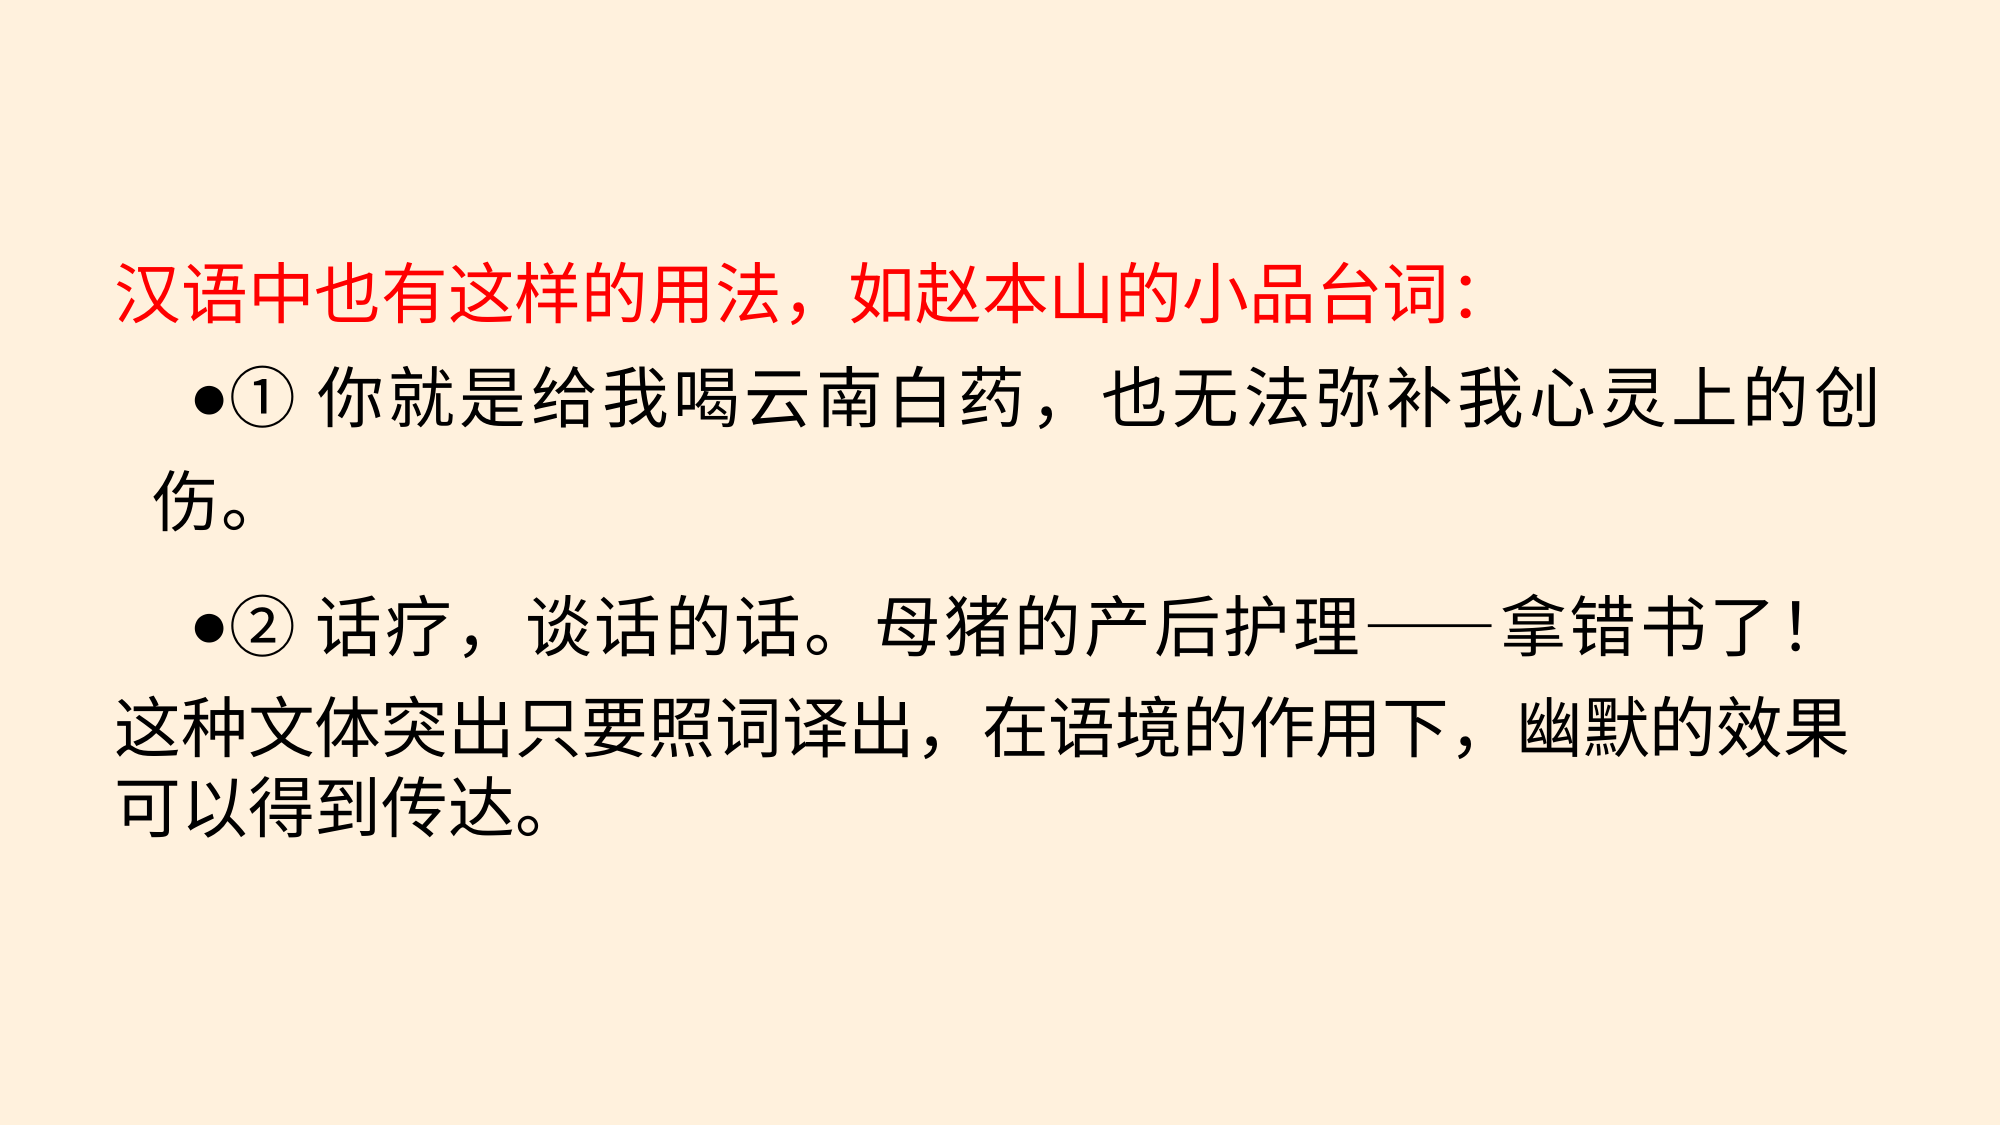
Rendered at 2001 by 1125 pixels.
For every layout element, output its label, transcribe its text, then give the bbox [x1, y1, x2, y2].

list 汉语中也有这样的用法，如赵本山的小品台词： ①你就是给我喝云南白药，也无法弥补我心灵上的创伤。 ②话疗，谈话的话。母猪的产后护理——拿错书了！ 这种文体突出只要照词译出，在语境的作用下，幽默的效果可以得到传达。 [99, 244, 1900, 1026]
